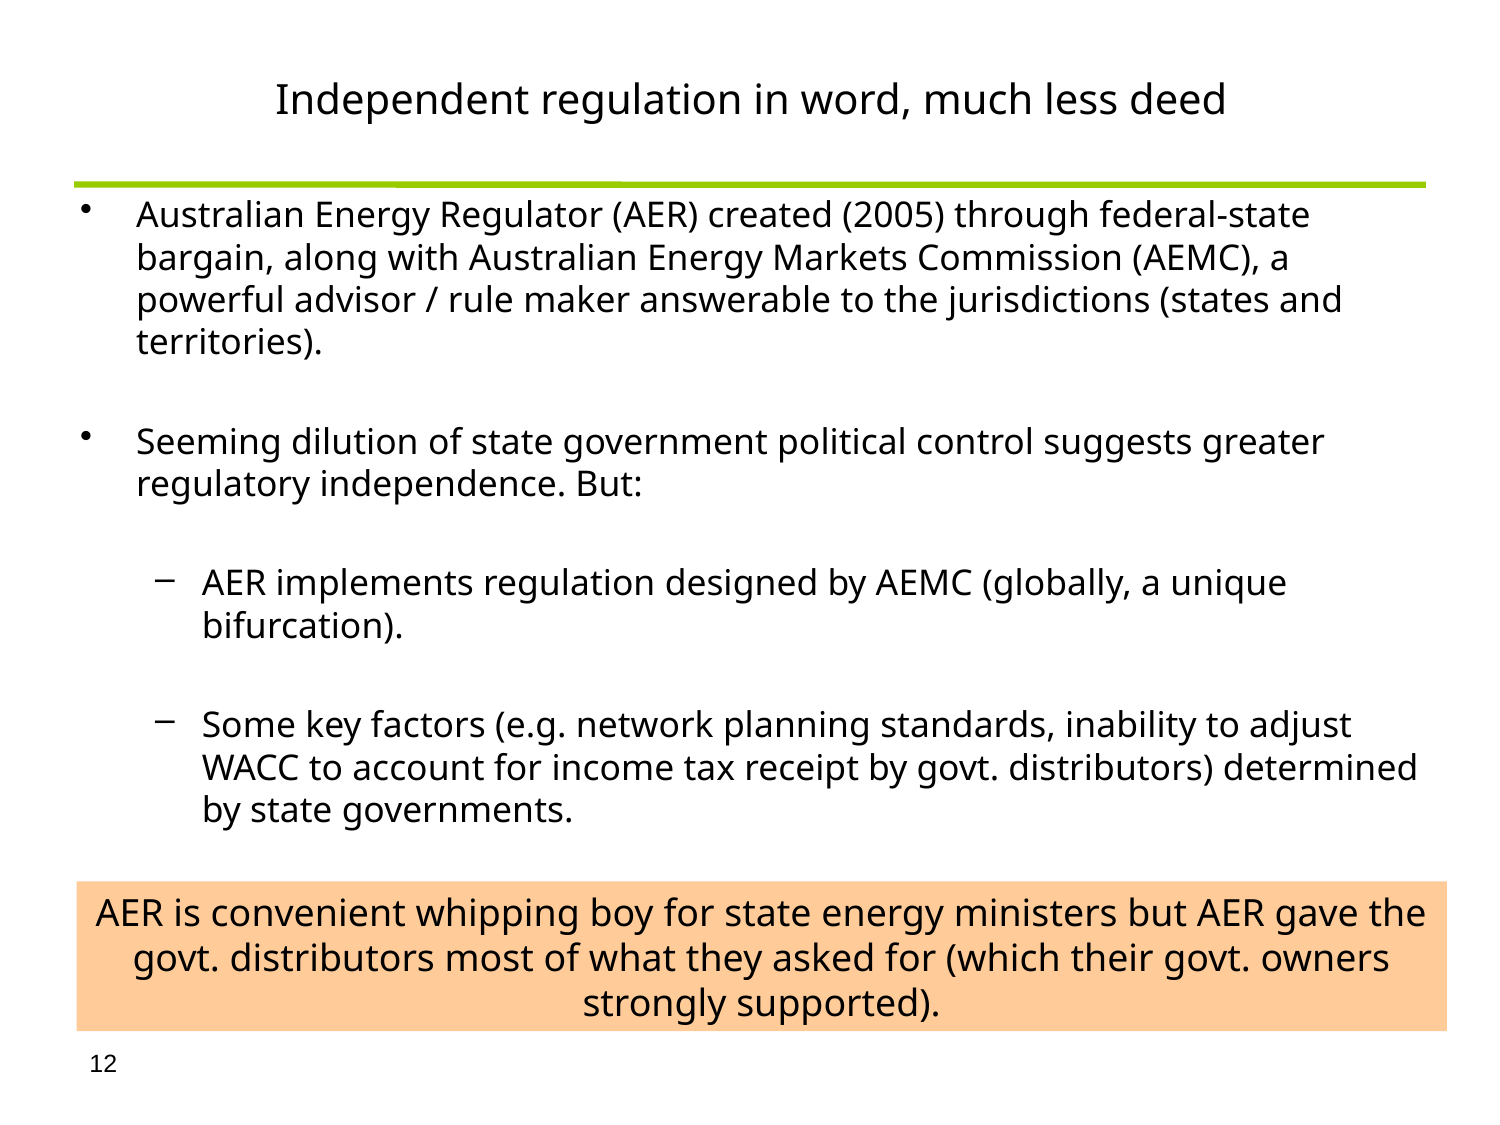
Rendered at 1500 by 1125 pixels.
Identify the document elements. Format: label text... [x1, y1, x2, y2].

slide_number 11 [74, 1009, 195, 1089]
text_box AER is convenient whipping boy for state energy ministers but AER gave the govt. distributors most of what they asked for (which their govt. owners strongly supported). [76, 881, 1447, 1032]
list Australian Energy Regulator (AER) created (2005) through federal-state bargain, along with Australian Energy Markets Commission (AEMC), a powerful advisor / rule maker answerable to the jurisdictions (states and territories). Seeming dilution of state government political control suggests greater regulatory independence. But: AER implements regulation designed by AEMC (globally, a unique bifurcation). Some key factors (e.g. network planning standards, inability to adjust WACC to account for income tax receipt by govt. distributors) determined by state governments. [64, 184, 1447, 882]
title Independent regulation in word, much less deed [76, 42, 1427, 153]
